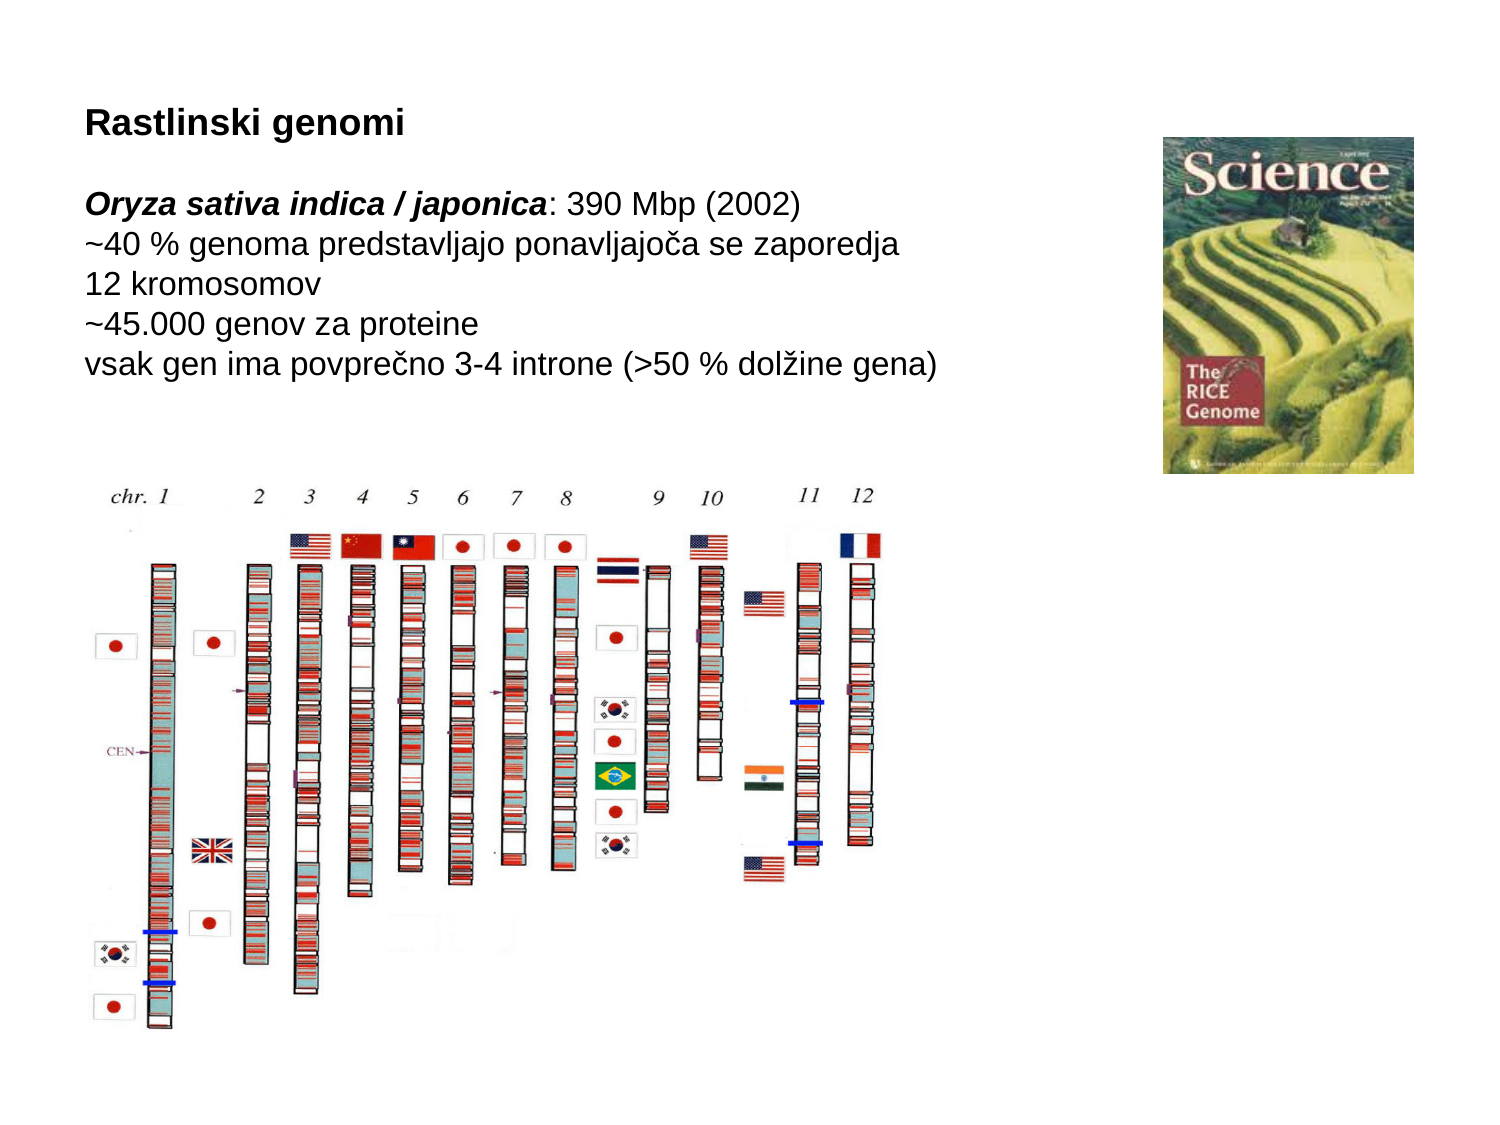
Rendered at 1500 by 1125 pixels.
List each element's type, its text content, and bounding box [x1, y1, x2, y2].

picture [88, 472, 891, 1038]
picture [1163, 136, 1414, 474]
text_box Rastlinski genomi Oryza sativa indica / japonica: 390 Mbp (2002) ~40 % genoma predstavljajo ponavljajoča se zaporedja 12 kromosomov ~45.000 genov za proteine vsak gen ima povprečno 3-4 introne (>50 % dolžine gena) [69, 90, 954, 390]
